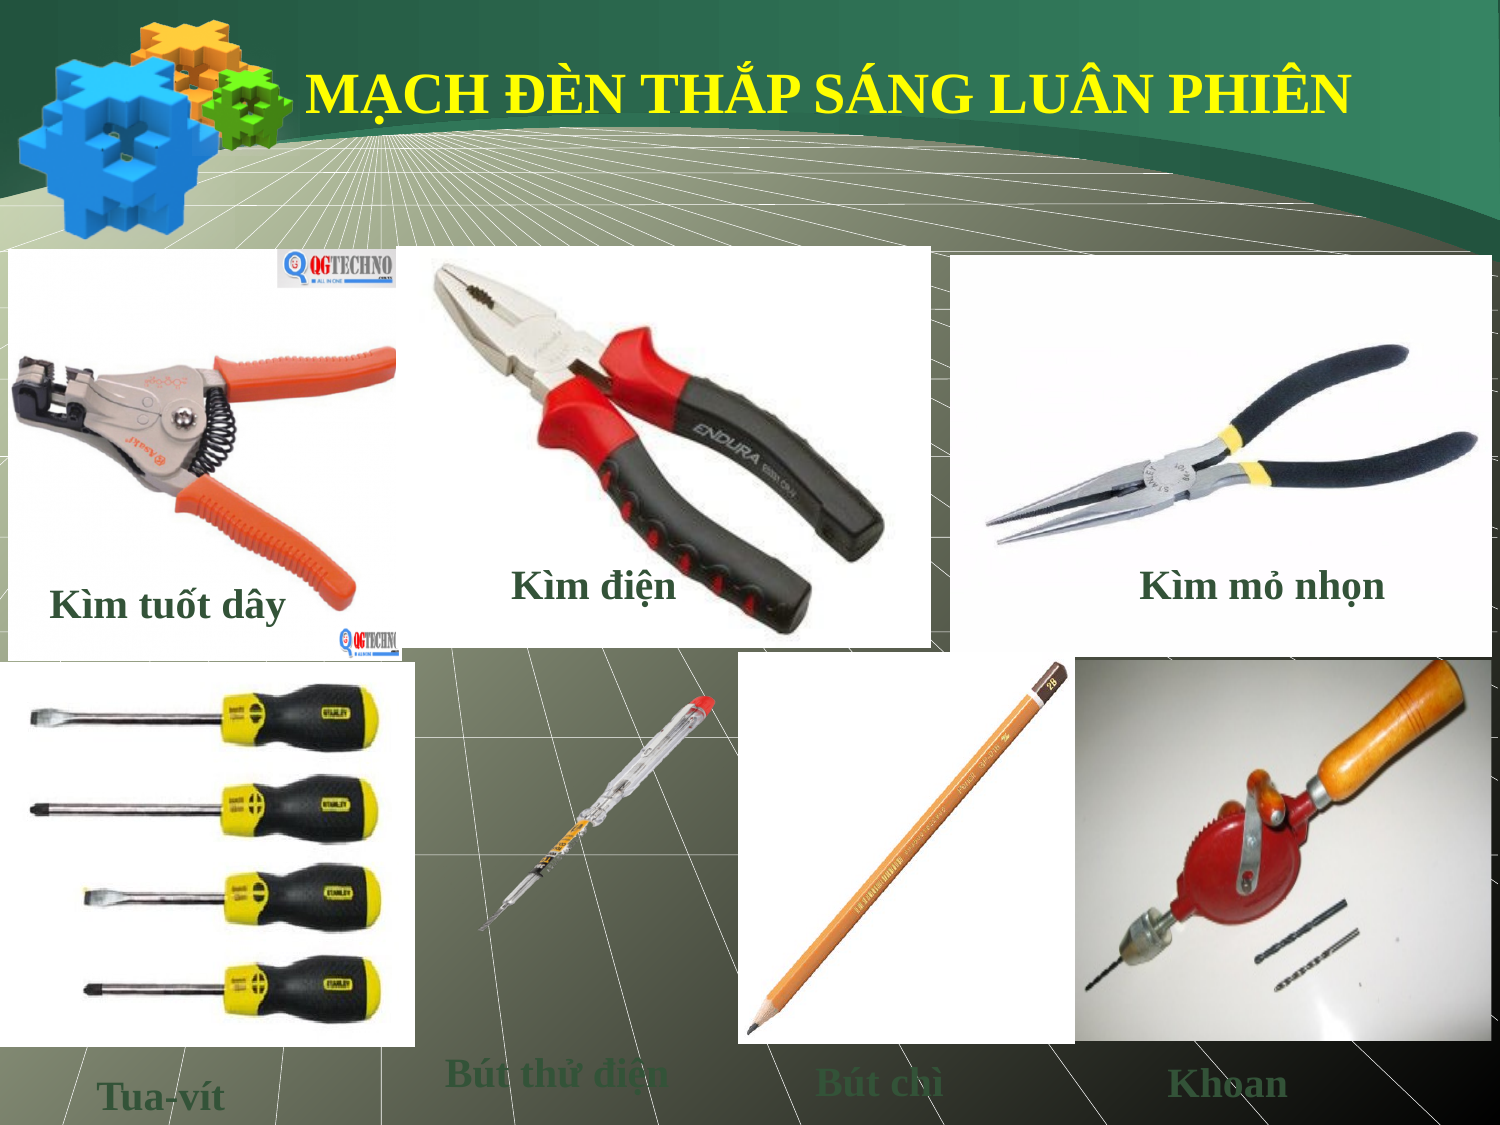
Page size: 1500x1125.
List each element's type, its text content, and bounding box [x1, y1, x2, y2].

picture [0, 255, 1492, 1047]
picture [0, 18, 300, 252]
text_box Bút chì [800, 1047, 992, 1113]
text_box MẠCH ĐÈN THẮP SÁNG LUÂN PHIÊN [290, 47, 1437, 133]
picture [396, 246, 931, 648]
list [8, 249, 402, 661]
text_box Khoan [1152, 1048, 1406, 1113]
text_box Tua-vít [81, 1061, 407, 1125]
text_box Bút thử điện [429, 1038, 705, 1104]
